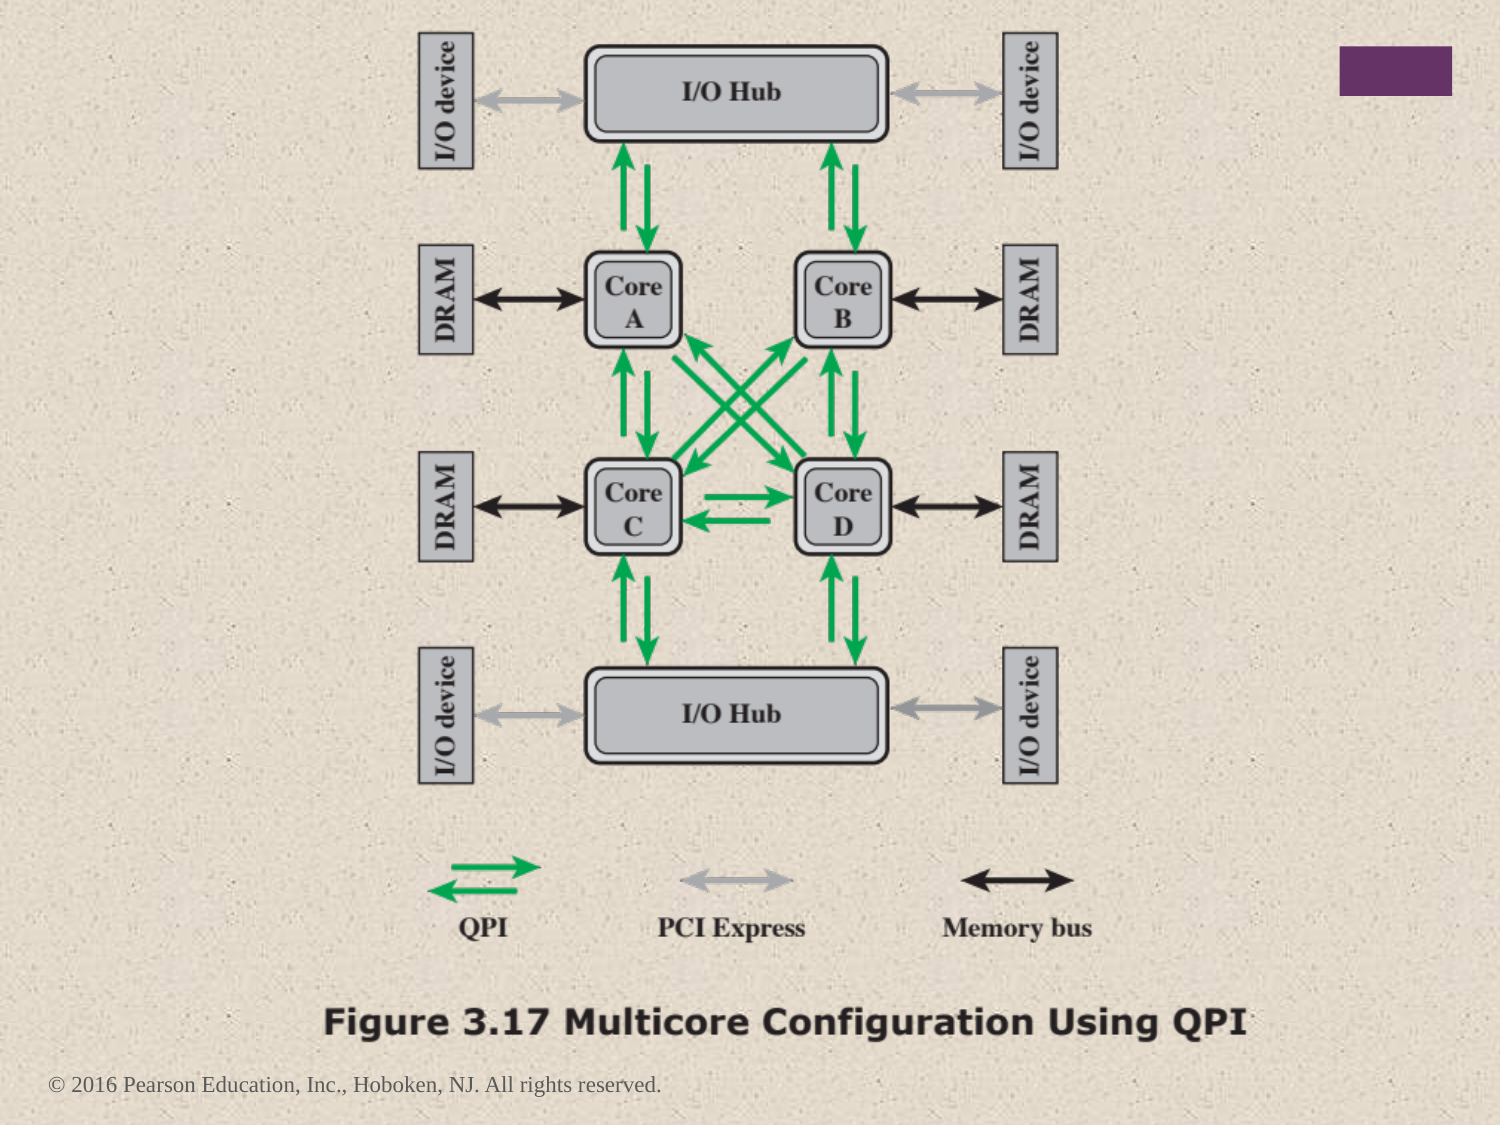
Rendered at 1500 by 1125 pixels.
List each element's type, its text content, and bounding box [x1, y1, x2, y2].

footer © 2016 Pearson Education, Inc., Hoboken, NJ. All rights reserved. [33, 1053, 1038, 1114]
picture [265, 0, 1288, 1089]
picture [0, 0, 1500, 1125]
